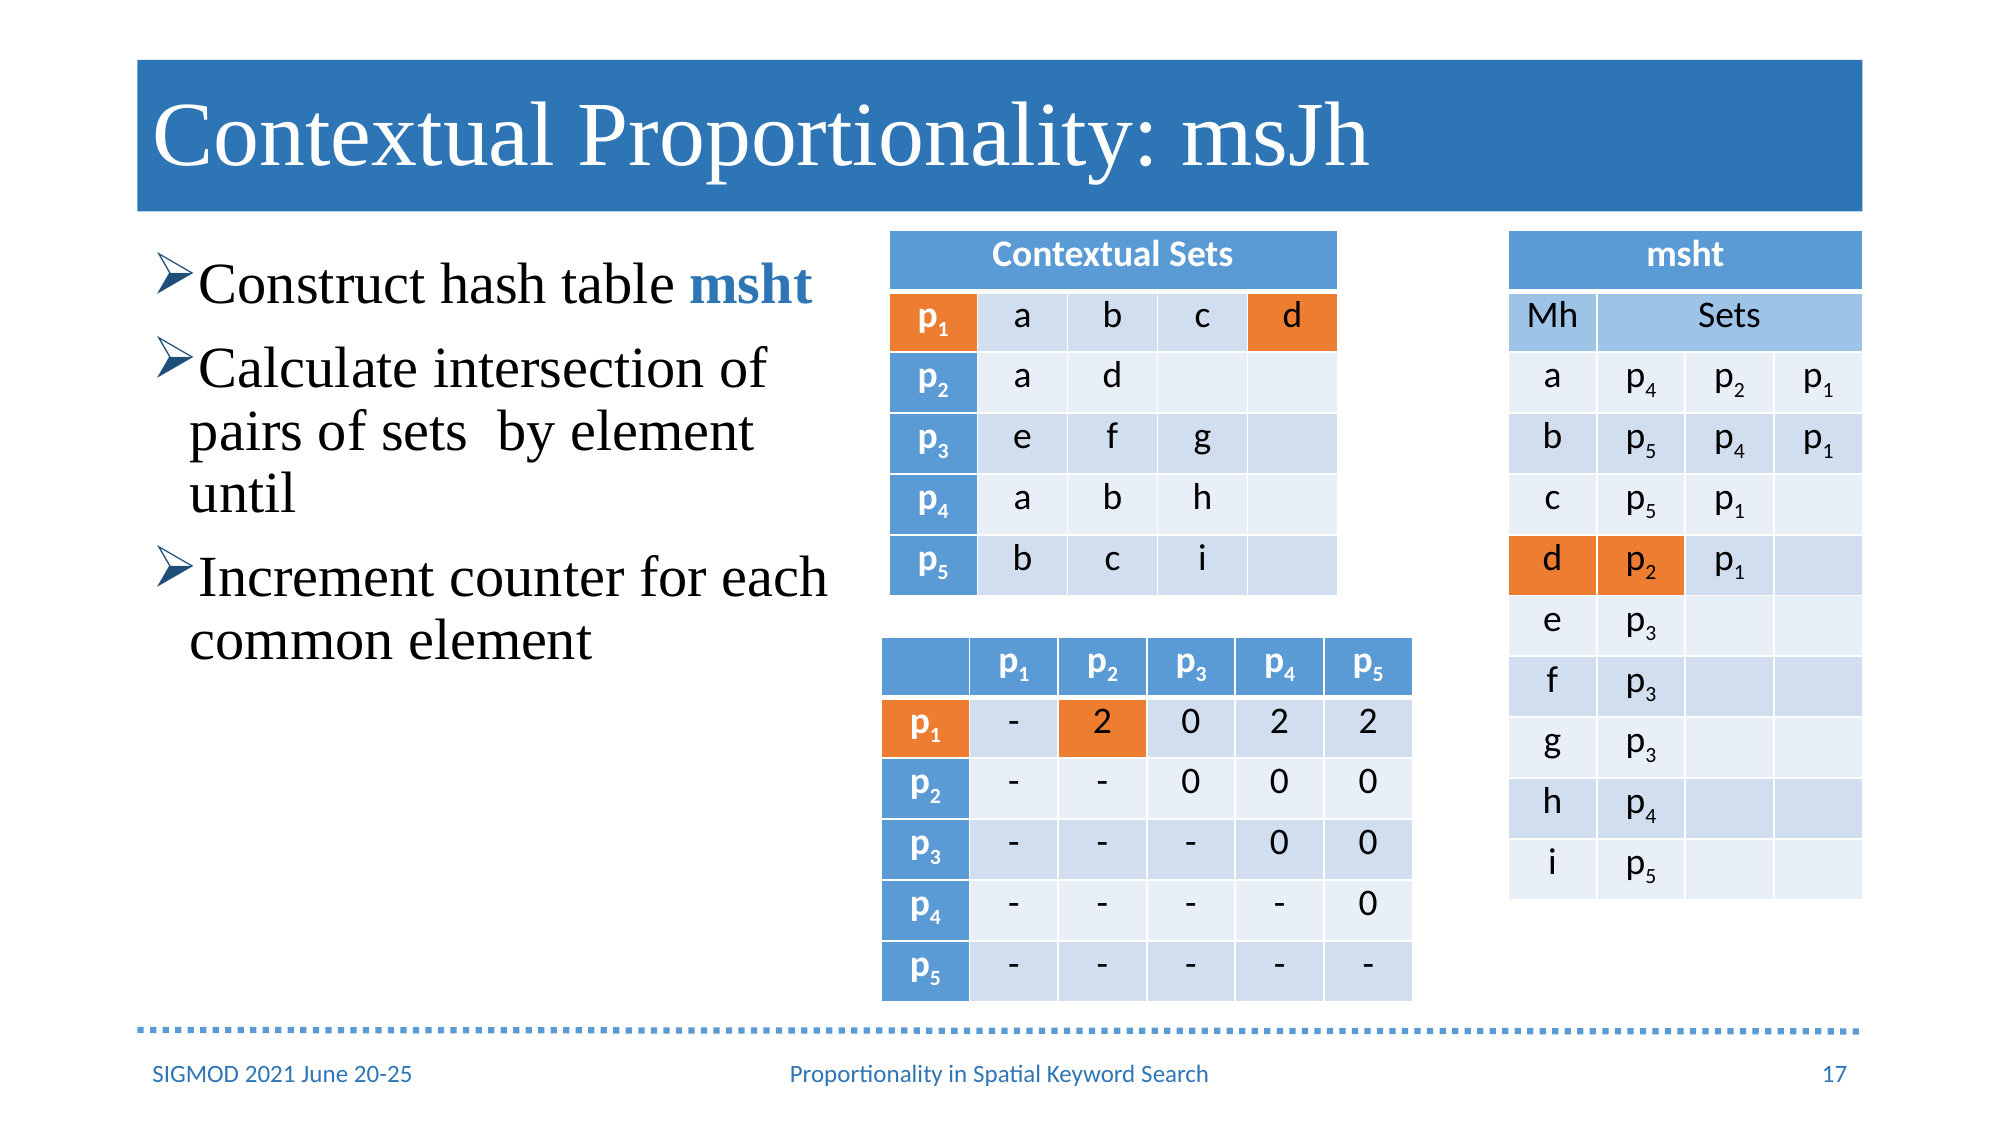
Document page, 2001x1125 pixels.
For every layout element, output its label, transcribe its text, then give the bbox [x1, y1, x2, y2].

table_cell - [1059, 820, 1146, 879]
table_cell - [1148, 881, 1234, 940]
table_cell 2 [1325, 700, 1412, 757]
table_cell - [970, 942, 1057, 1001]
table_cell - [970, 820, 1057, 879]
table_cell p3 [1598, 718, 1684, 777]
table_cell [1686, 840, 1773, 899]
table_cell c [1068, 536, 1157, 595]
table_cell a [978, 353, 1067, 412]
table_cell d [1248, 294, 1337, 351]
table_cell - [970, 700, 1057, 757]
table_cell h [1509, 779, 1596, 838]
table_cell Mh [1509, 294, 1596, 351]
table_cell a [1509, 353, 1596, 412]
table_cell [1775, 475, 1862, 534]
table_cell - [1148, 942, 1234, 1001]
table_cell p5 [1598, 840, 1684, 899]
table_cell [1775, 657, 1862, 716]
table_cell 0 [1148, 700, 1234, 757]
table_cell 0 [1236, 820, 1323, 879]
table_cell [1686, 596, 1773, 655]
table_cell p2 [1598, 536, 1684, 595]
table_cell [1248, 536, 1337, 595]
table_cell d [1068, 353, 1157, 412]
table_cell - [1148, 820, 1234, 879]
footer Proportionality in Spatial Keyword Search [662, 1042, 1338, 1103]
table_cell a [978, 475, 1067, 534]
table_cell c [1158, 294, 1247, 351]
table_cell p2 [882, 759, 969, 818]
table_cell e [1509, 596, 1596, 655]
table_cell - [1236, 942, 1323, 1001]
table_cell Sets [1598, 294, 1862, 351]
table_cell 0 [1236, 759, 1323, 818]
table_cell p1 [882, 700, 969, 757]
table_cell - [1325, 942, 1412, 1001]
table_header p2 [1059, 638, 1146, 695]
table_cell a [978, 294, 1067, 351]
table_header Contextual Sets [890, 231, 1337, 289]
table_cell p2 [890, 353, 977, 412]
table_cell [1775, 718, 1862, 777]
table_cell 0 [1148, 759, 1234, 818]
table_cell [1248, 353, 1337, 412]
table_cell e [978, 414, 1067, 473]
table_cell p4 [1598, 779, 1684, 838]
table_cell p4 [1686, 414, 1773, 473]
table_cell 0 [1325, 820, 1412, 879]
table_cell p3 [1598, 657, 1684, 716]
table_cell 2 [1059, 700, 1146, 757]
table_cell p4 [882, 881, 969, 940]
table_cell p1 [1775, 414, 1862, 473]
table_cell b [1068, 475, 1157, 534]
table_cell p5 [1598, 414, 1684, 473]
table_cell p1 [890, 294, 977, 351]
table_header p5 [1325, 638, 1412, 695]
table_cell [1686, 779, 1773, 838]
table_cell p5 [890, 536, 977, 595]
table_cell p5 [1598, 475, 1684, 534]
table_cell g [1158, 414, 1247, 473]
table_cell - [1059, 942, 1146, 1001]
table_cell p1 [1686, 536, 1773, 595]
table_cell i [1509, 840, 1596, 899]
table_cell b [1068, 294, 1157, 351]
table_cell h [1158, 475, 1247, 534]
table_cell [1775, 840, 1862, 899]
table_cell d [1509, 536, 1596, 595]
table_cell 0 [1325, 759, 1412, 818]
table_cell 2 [1236, 700, 1323, 757]
table_cell - [1236, 881, 1323, 940]
table_cell - [1059, 759, 1146, 818]
table_cell b [978, 536, 1067, 595]
table_header p4 [1236, 638, 1323, 695]
table_cell 0 [1325, 881, 1412, 940]
table_header [882, 638, 969, 695]
table_cell g [1509, 718, 1596, 777]
table_cell p1 [1686, 475, 1773, 534]
table_header p1 [970, 638, 1057, 695]
table_cell [1158, 353, 1247, 412]
table_cell p2 [1686, 353, 1773, 412]
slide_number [137, 1042, 588, 1103]
table_cell f [1068, 414, 1157, 473]
table_cell [1775, 779, 1862, 838]
table_cell [1248, 414, 1337, 473]
table_header msht [1509, 231, 1862, 289]
table_cell f [1509, 657, 1596, 716]
table_cell [1686, 718, 1773, 777]
table_cell i [1158, 536, 1247, 595]
table_cell p3 [882, 820, 969, 879]
table_cell - [1059, 881, 1146, 940]
table_cell [1686, 657, 1773, 716]
table_cell p4 [1598, 353, 1684, 412]
table_cell [1775, 536, 1862, 595]
table_cell p3 [890, 414, 977, 473]
table_cell p1 [1775, 353, 1862, 412]
table_cell p5 [882, 942, 969, 1001]
table_cell [1248, 475, 1337, 534]
slide_number 17 [1412, 1042, 1863, 1103]
table_cell p4 [890, 475, 977, 534]
table_cell b [1509, 414, 1596, 473]
table_cell c [1509, 475, 1596, 534]
title Contextual Proportionality: msJh [137, 59, 1863, 212]
table_cell [1775, 596, 1862, 655]
table_cell p3 [1598, 596, 1684, 655]
table_cell - [970, 881, 1057, 940]
table_header p3 [1148, 638, 1234, 695]
table_cell - [970, 759, 1057, 818]
